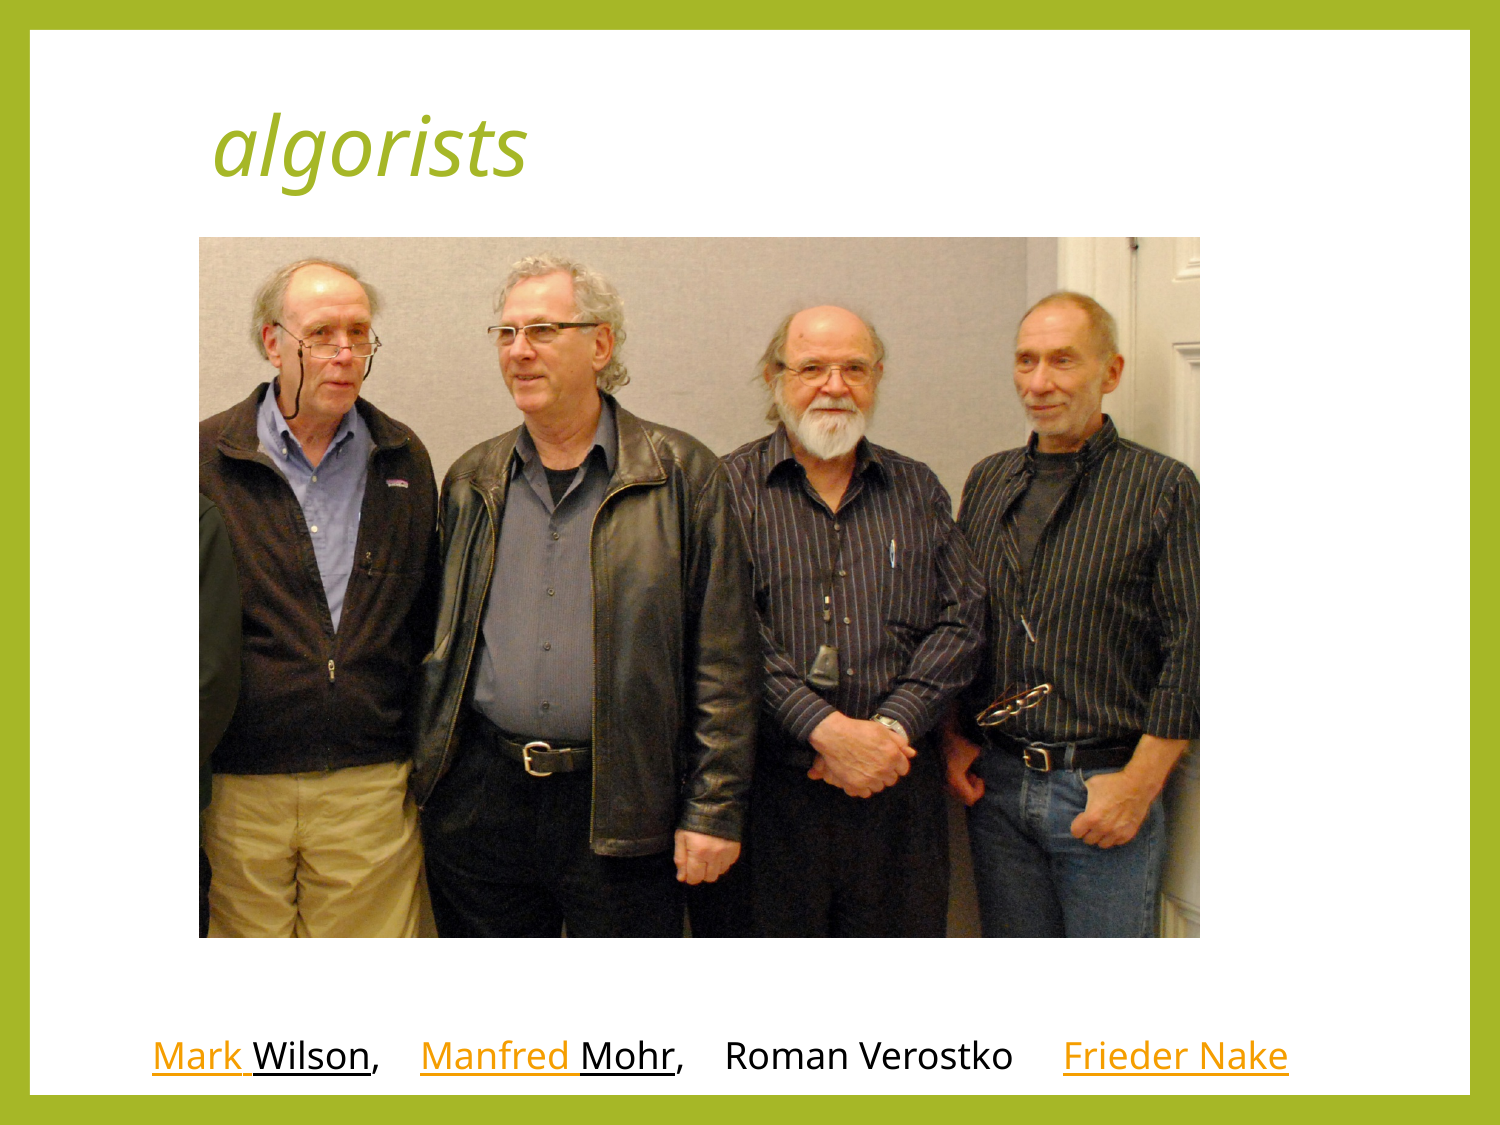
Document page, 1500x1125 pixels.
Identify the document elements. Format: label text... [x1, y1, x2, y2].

title algorists [174, 38, 1390, 262]
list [198, 237, 1201, 938]
text_box Mark Wilson, Manfred Mohr, Roman Verostko Frieder Nake [137, 1024, 1350, 1091]
